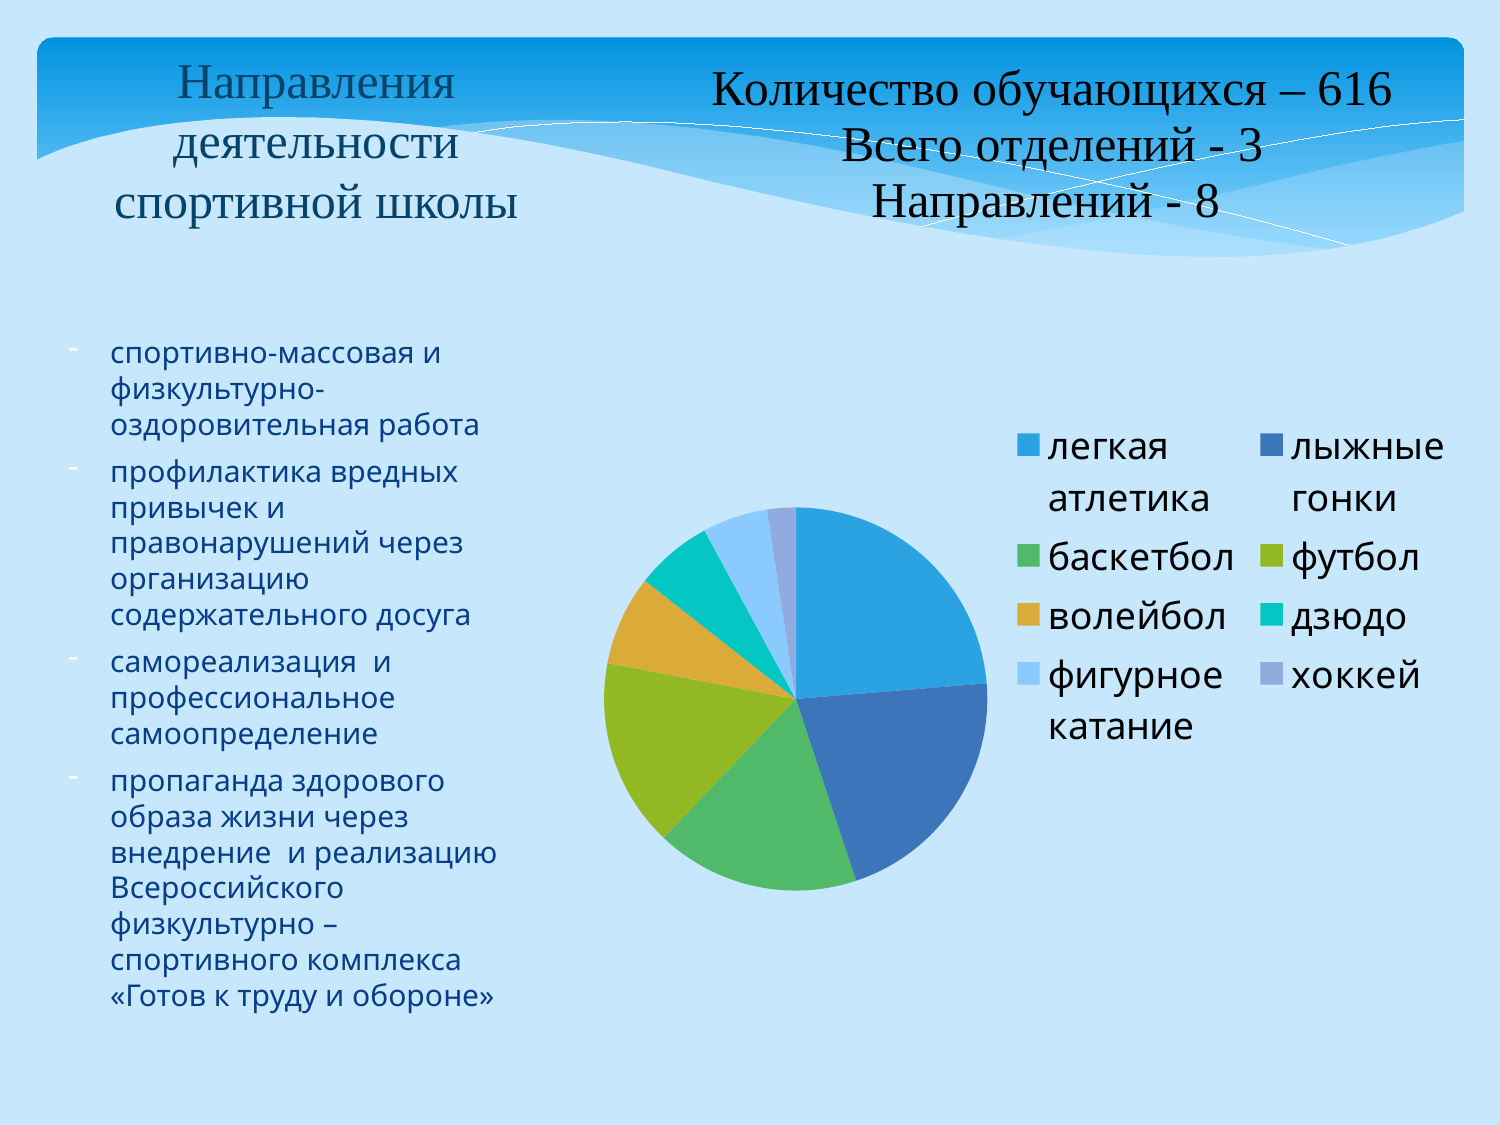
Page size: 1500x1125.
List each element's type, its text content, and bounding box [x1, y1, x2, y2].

list спортивно-массовая и физкультурно-оздоровительная работа профилактика вредных привычек и правонарушений через организацию содержательного досуга самореализация и профессиональное самоопределение пропаганда здорового образа жизни через внедрение и реализацию Всероссийского физкультурно – спортивного комплекса «Готов к труду и обороне» [53, 278, 526, 1035]
chart [586, 44, 1471, 1125]
title Направления деятельности спортивной школы [41, 30, 592, 237]
